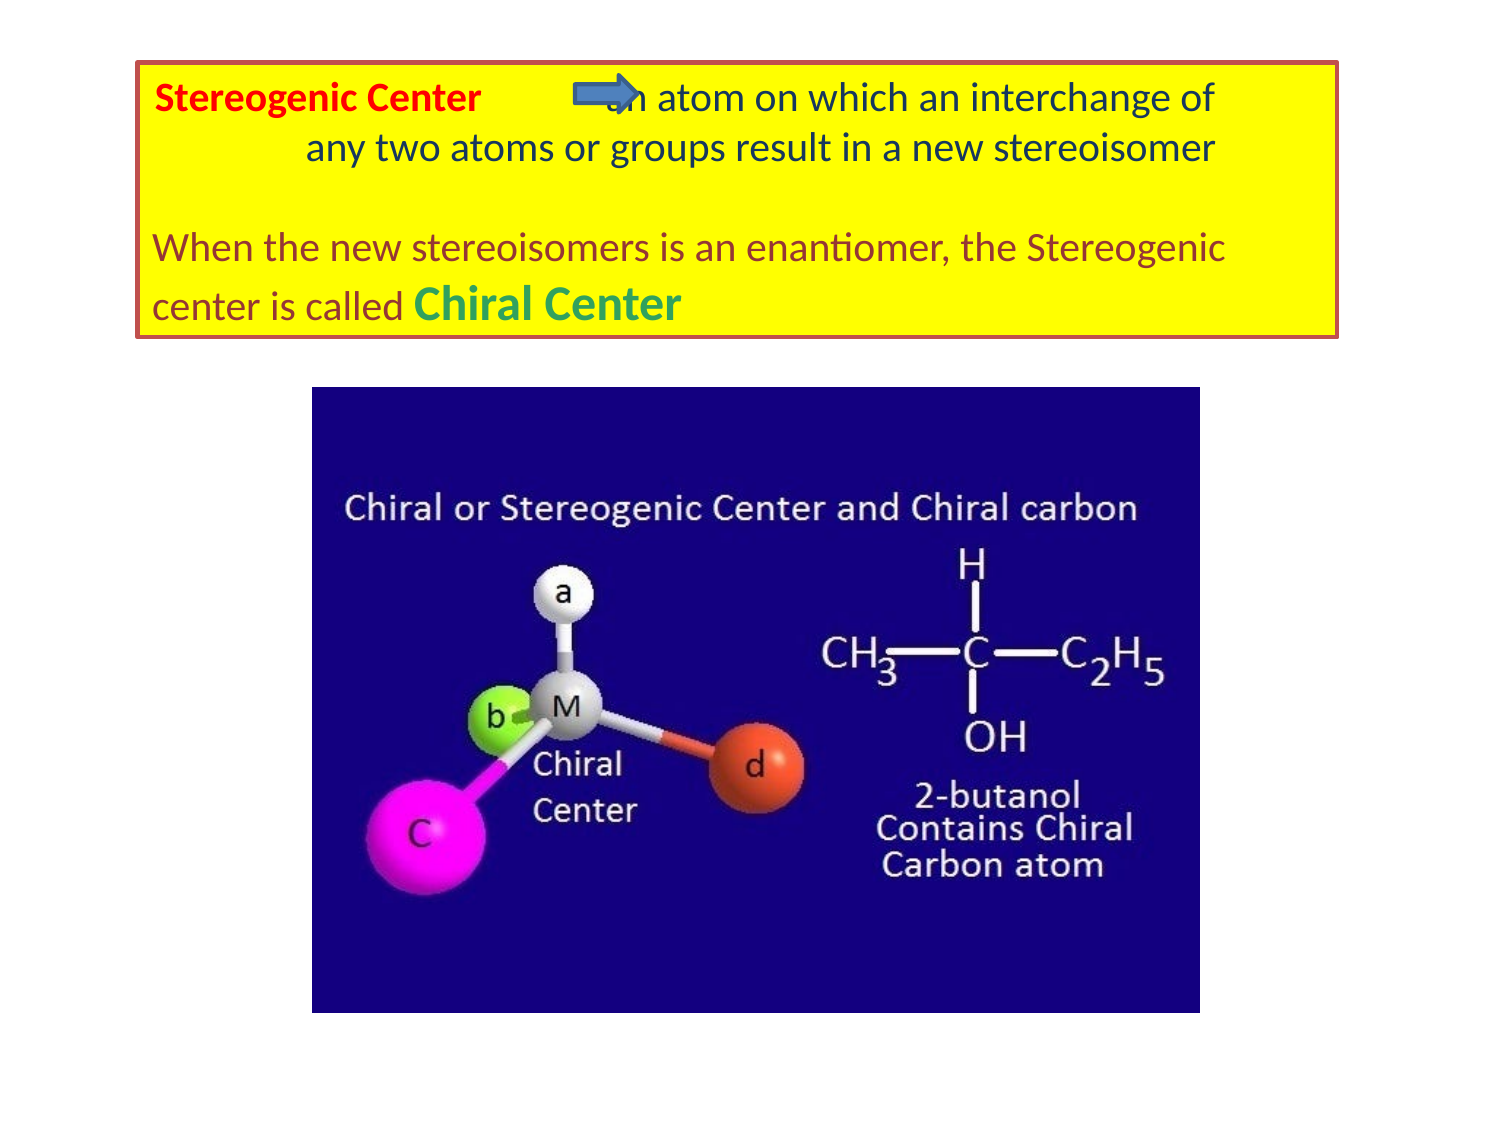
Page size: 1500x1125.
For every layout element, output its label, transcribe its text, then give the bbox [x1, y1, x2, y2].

picture [312, 387, 1201, 1013]
text_box [572, 73, 640, 115]
text_box Stereogenic Center an atom on which an interchange of any two atoms or groups result in a new stereoisomer When the new stereoisomers is an enantiomer, the Stereogenic center is called Chiral Center [135, 60, 1339, 339]
